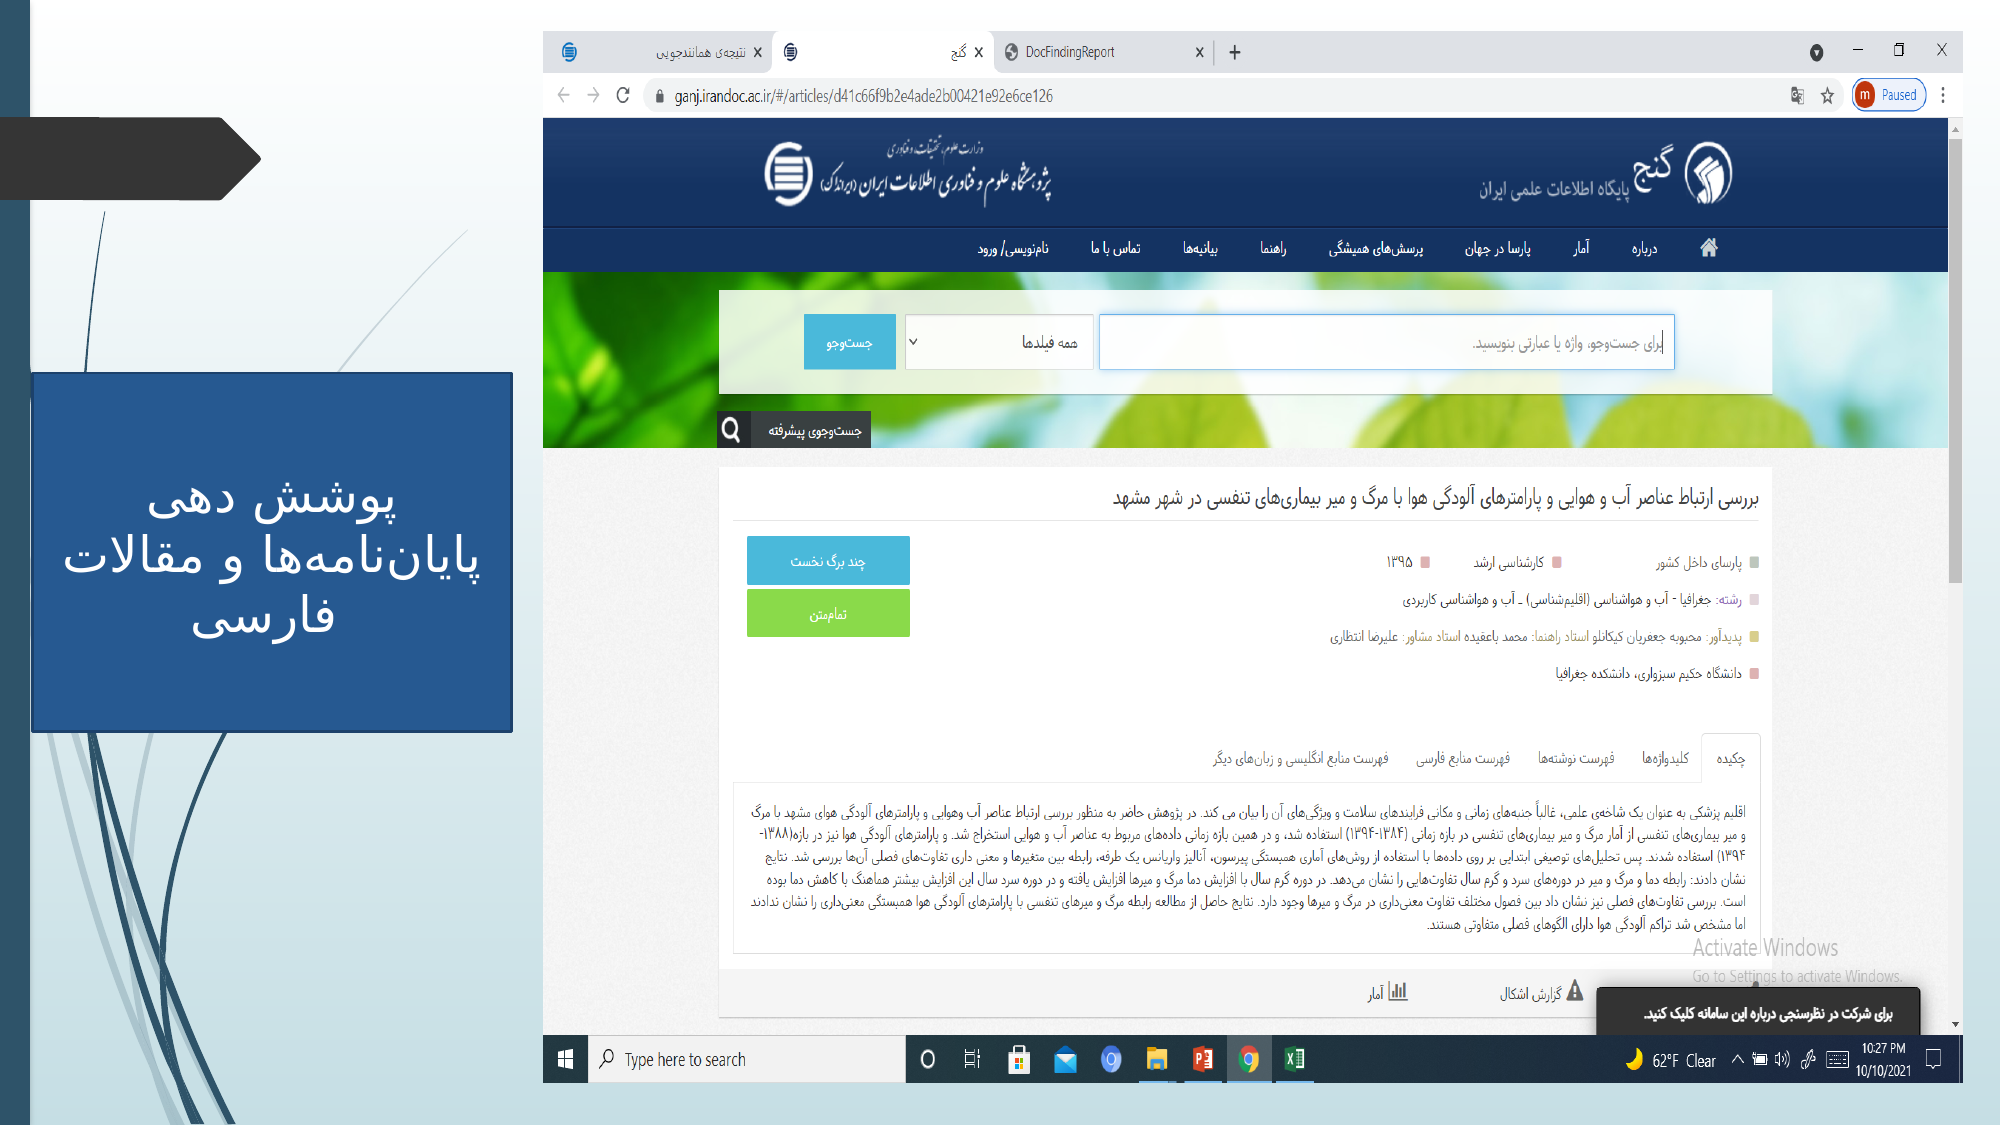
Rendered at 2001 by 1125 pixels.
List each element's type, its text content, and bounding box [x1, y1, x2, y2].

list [543, 31, 1964, 1083]
text_box پوشش دهی پایان‌نامه‌ها و مقالات فارسی [31, 372, 513, 733]
